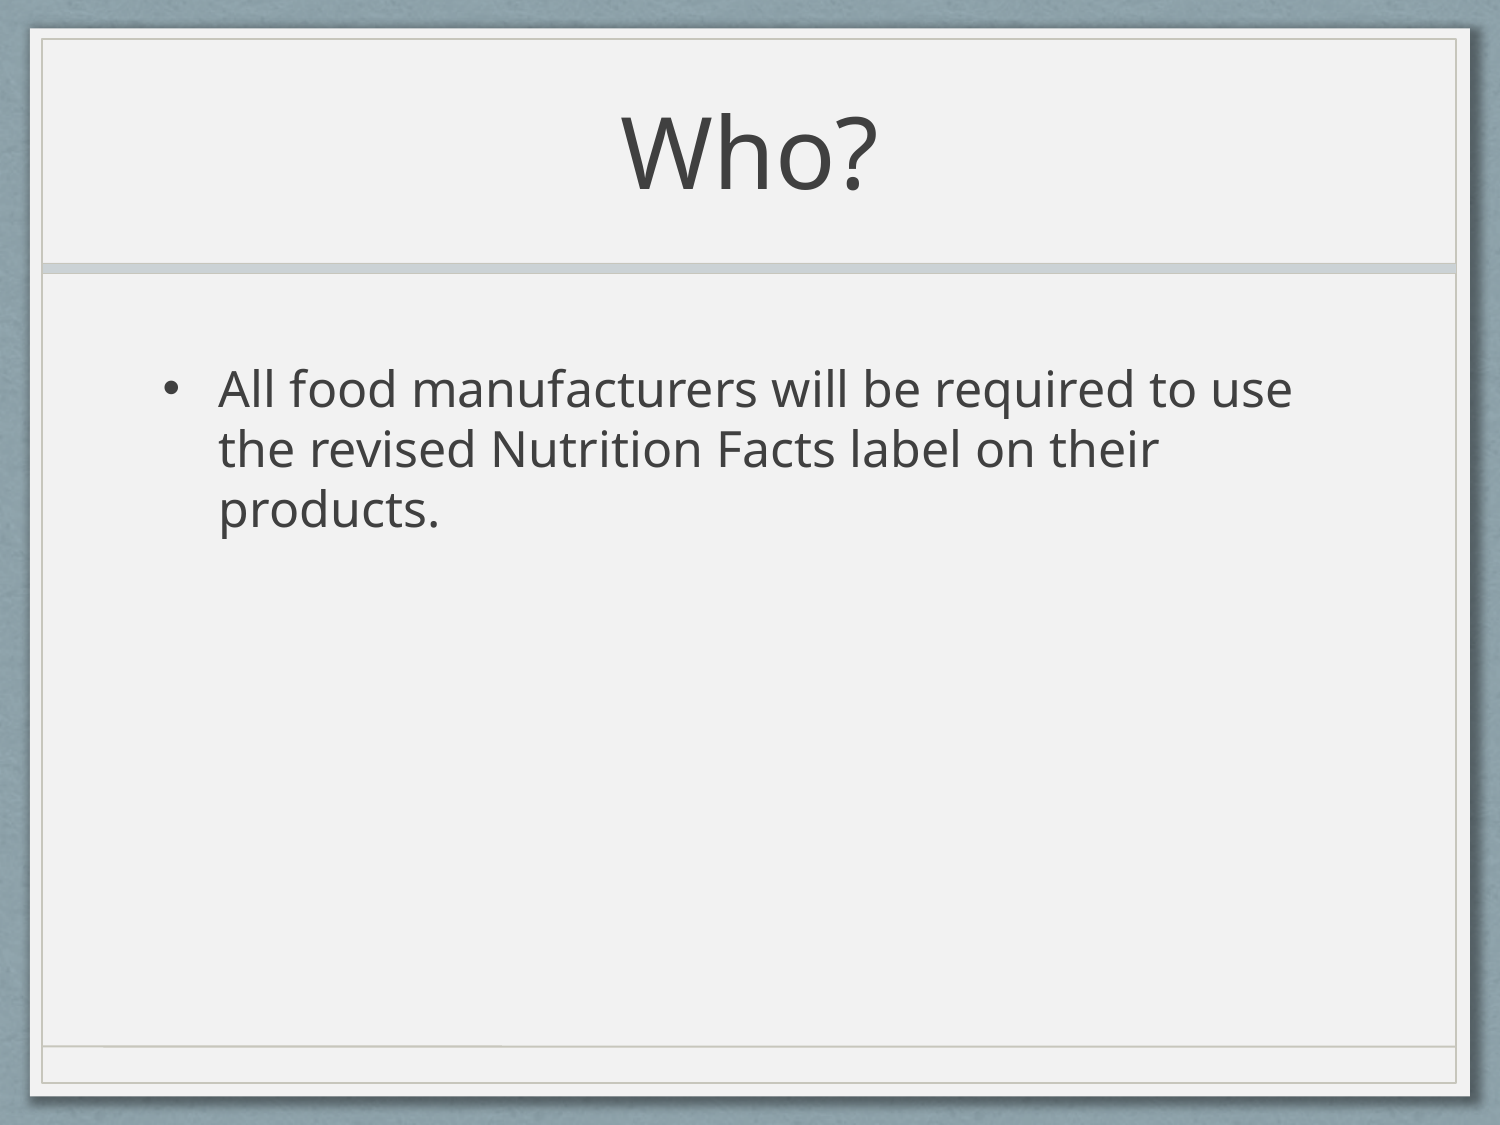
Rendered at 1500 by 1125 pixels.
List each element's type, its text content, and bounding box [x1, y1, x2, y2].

title Who? [147, 40, 1353, 260]
list All food manufacturers will be required to use the revised Nutrition Facts label on their products. [147, 350, 1353, 995]
